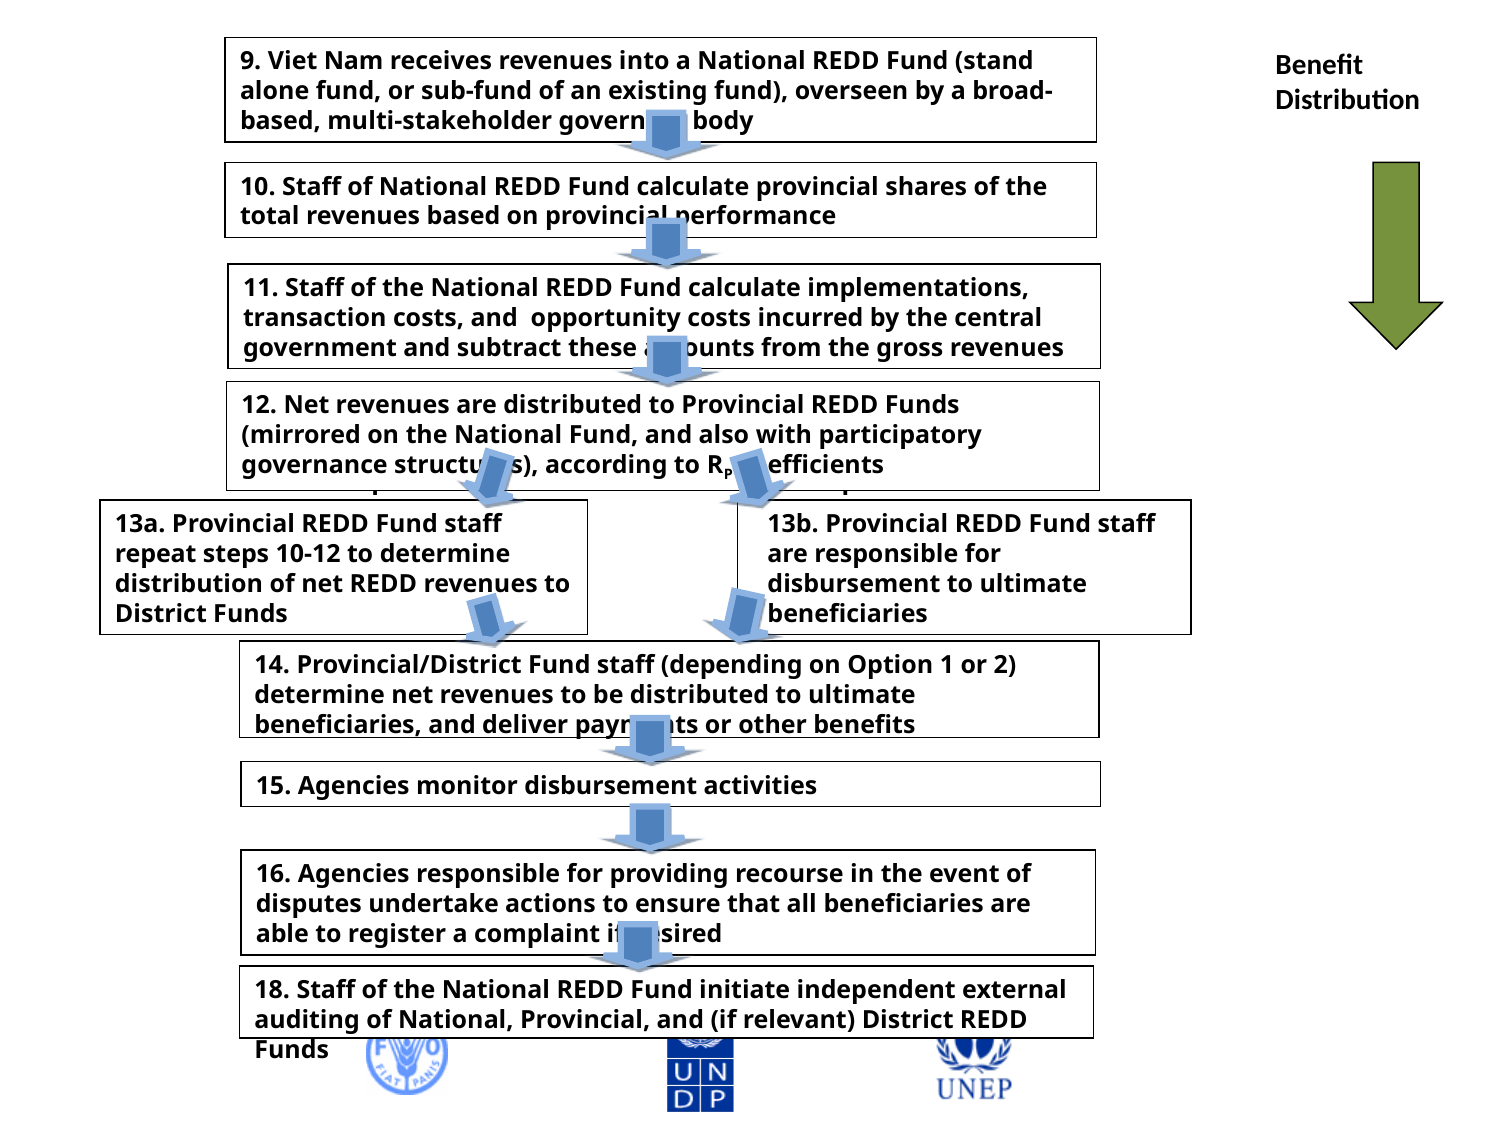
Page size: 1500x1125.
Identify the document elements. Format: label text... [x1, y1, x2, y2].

picture [912, 1038, 1038, 1104]
text_box 14. Provincial/District Fund staff (depending on Option 1 or 2) determine net revenues to be distributed to ultimate beneficiaries, and deliver payments or other benefits [239, 640, 1099, 738]
text_box [1350, 162, 1443, 350]
text_box Option 1 [336, 491, 451, 499]
text_box 18. Staff of the National REDD Fund initiate independent external auditing of National, Provincial, and (if relevant) District REDD Funds [239, 966, 1094, 1038]
text_box 15. Agencies monitor disbursement activities [240, 761, 1101, 807]
text_box [465, 451, 513, 502]
picture [666, 1038, 735, 1113]
text_box [631, 112, 701, 155]
text_box [730, 451, 784, 503]
text_box [603, 924, 673, 967]
text_box 12. Net revenues are distributed to Provincial REDD Funds (mirrored on the National Fund, and also with participatory governance structures), according to RP coefficients [226, 381, 1100, 491]
text_box 11. Staff of the National REDD Fund calculate implementations, transaction costs, and opportunity costs incurred by the central government and subtract these amounts from the gross revenues [228, 263, 1101, 369]
text_box 10. Staff of National REDD Fund calculate provincial shares of the total revenues based on provincial performance [225, 162, 1097, 238]
text_box Option 2 [806, 491, 921, 499]
text_box [615, 806, 685, 849]
picture [366, 1038, 448, 1095]
text_box 9. Viet Nam receives revenues into a National REDD Fund (stand alone fund, or sub-fund of an existing fund), overseen by a broad-based, multi-stakeholder governing body [225, 37, 1097, 143]
text_box [632, 338, 702, 381]
text_box [615, 717, 685, 760]
text_box 16. Agencies responsible for providing recourse in the event of disputes undertake actions to ensure that all beneficiaries are able to register a complaint if desired [240, 849, 1096, 955]
text_box 13b. Provincial REDD Fund staff are responsible for disbursement to ultimate beneficiaries [737, 499, 1192, 635]
text_box 13a. Provincial REDD Fund staff repeat steps 10-12 to determine distribution of net REDD revenues to District Funds [99, 499, 588, 635]
text_box [713, 590, 768, 640]
text_box Benefit Distribution [1260, 37, 1500, 137]
text_box [466, 596, 514, 641]
text_box [631, 220, 701, 263]
